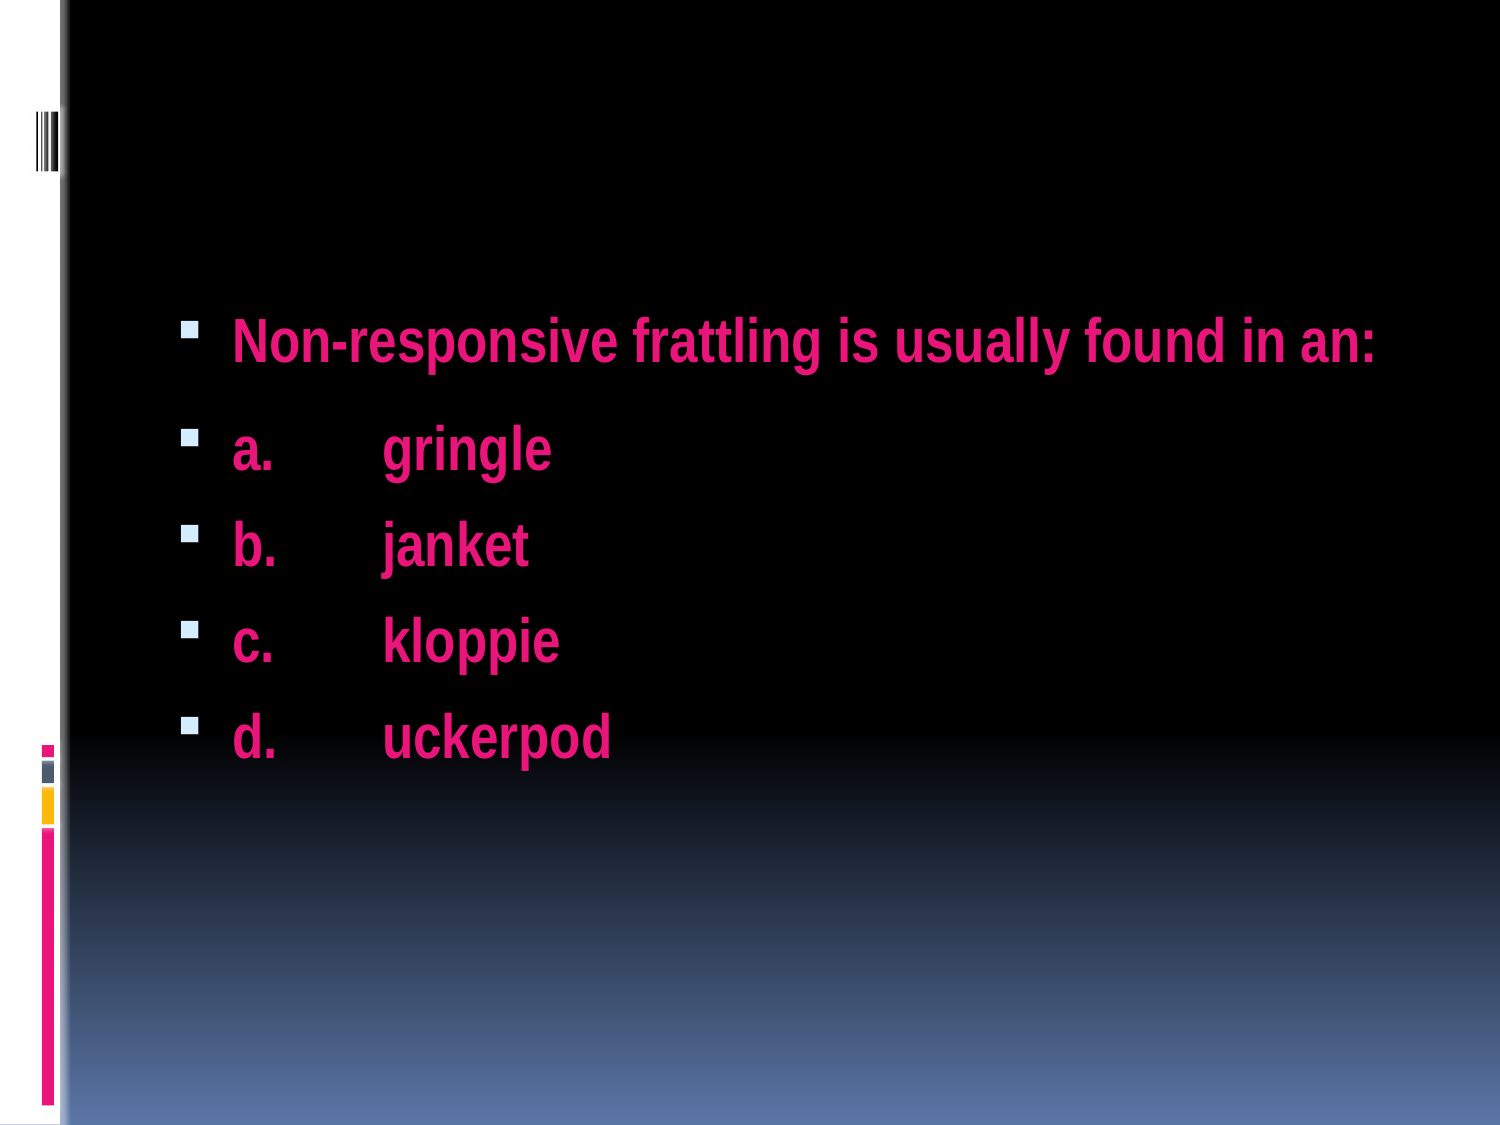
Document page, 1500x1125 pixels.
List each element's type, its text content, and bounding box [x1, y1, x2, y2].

list Non-responsive frattling is usually found in an: a. gringle b. janket c. kloppie d. uckerpod [150, 292, 1425, 1043]
